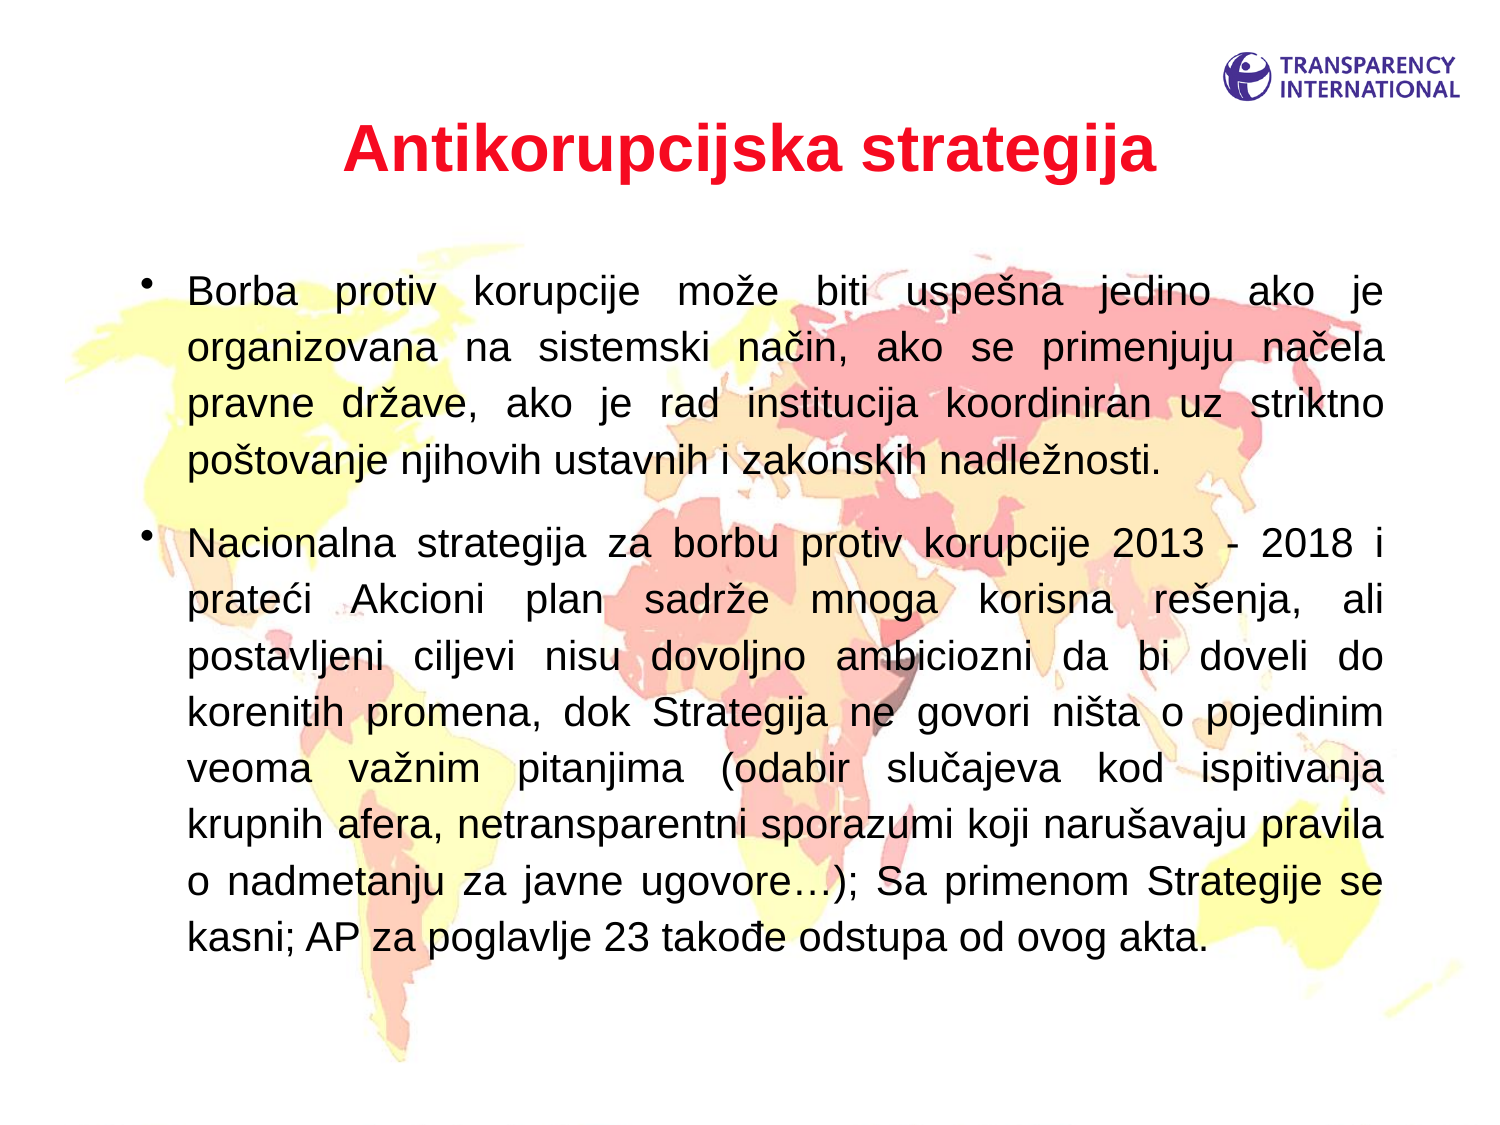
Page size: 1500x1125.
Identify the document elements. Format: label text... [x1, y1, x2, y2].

list Borba protiv korupcije može biti uspešna jedino ako je organizovana na sistemski način, ako se primenjuju načela pravne države, ako je rad institucija koordiniran uz striktno poštovanje njihovih ustavnih i zakonskih nadležnosti. Nacionalna strategija za borbu protiv korupcije 2013 - 2018 i prateći Akcioni plan sadrže mnoga korisna rešenja, ali postavljeni ciljevi nisu dovoljno ambiciozni da bi doveli do korenitih promena, dok Strategija ne govori ništa o pojedinim veoma važnim pitanjima (odabir slučajeva kod ispitivanja krupnih afera, netransparentni sporazumi koji narušavaju pravila o nadmetanju za javne ugovore…); Sa primenom Strategije se kasni; AP za poglavlje 23 takođe odstupa od ovog akta. [124, 249, 1401, 988]
picture [64, 113, 1500, 1125]
picture [1222, 42, 1464, 103]
title Antikorupcijska strategija [76, 90, 1424, 197]
